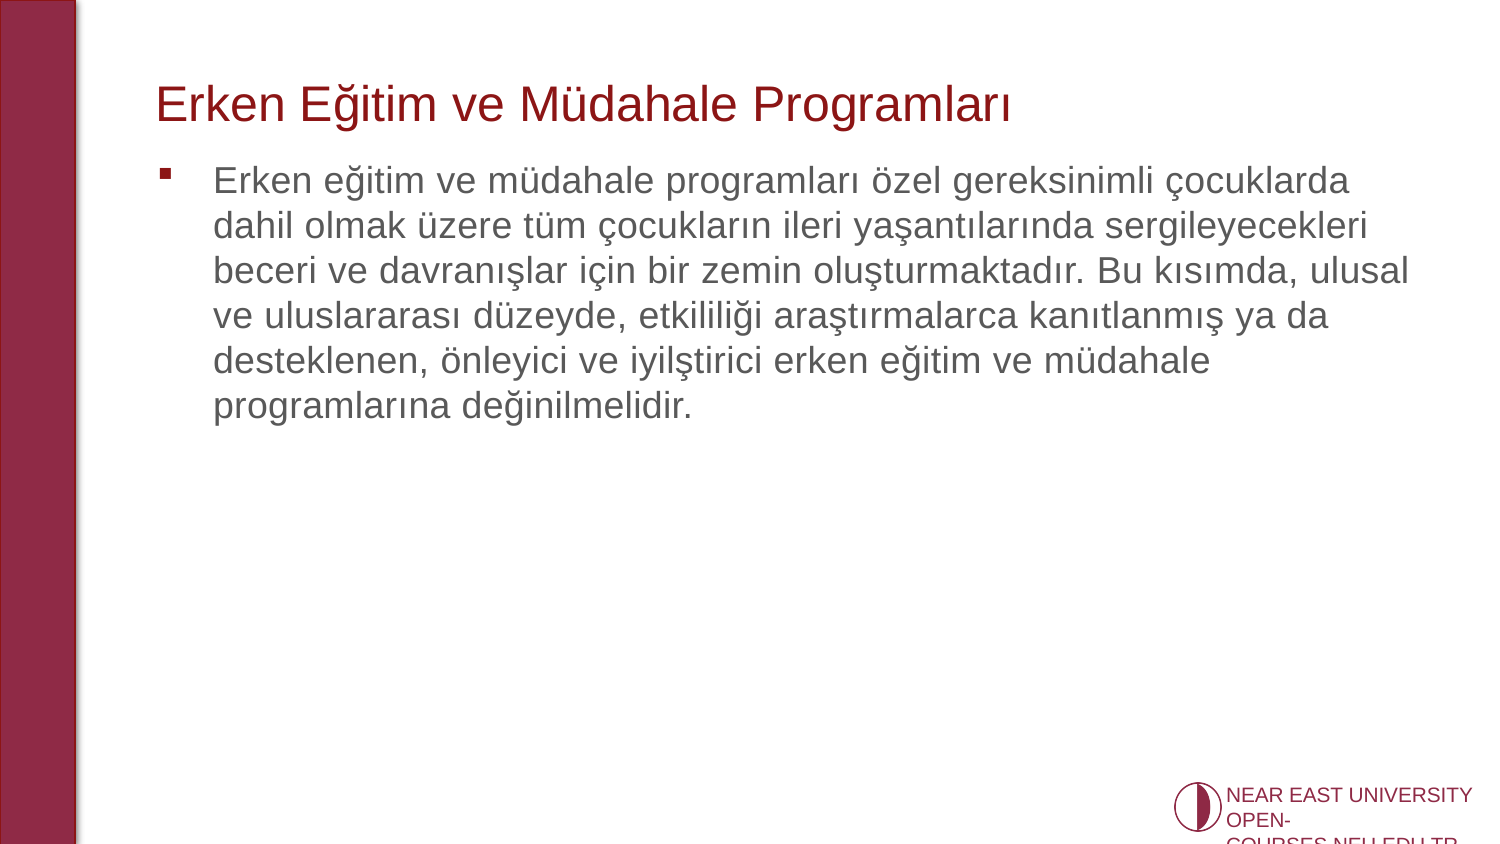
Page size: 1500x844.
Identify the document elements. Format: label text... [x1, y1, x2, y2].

title Erken Eğitim ve Müdahale Programları [155, 58, 1420, 140]
list Erken eğitim ve müdahale programları özel gereksinimli çocuklarda dahil olmak üzere tüm çocukların ileri yaşantılarında sergileyecekleri beceri ve davranışlar için bir zemin oluşturmaktadır. Bu kısımda, ulusal ve uluslararası düzeyde, etkililiği araştırmalarca kanıtlanmış ya da desteklenen, önleyici ve iyilştirici erken eğitim ve müdahale programlarına değinilmelidir. [156, 149, 1421, 766]
picture [1174, 782, 1222, 832]
